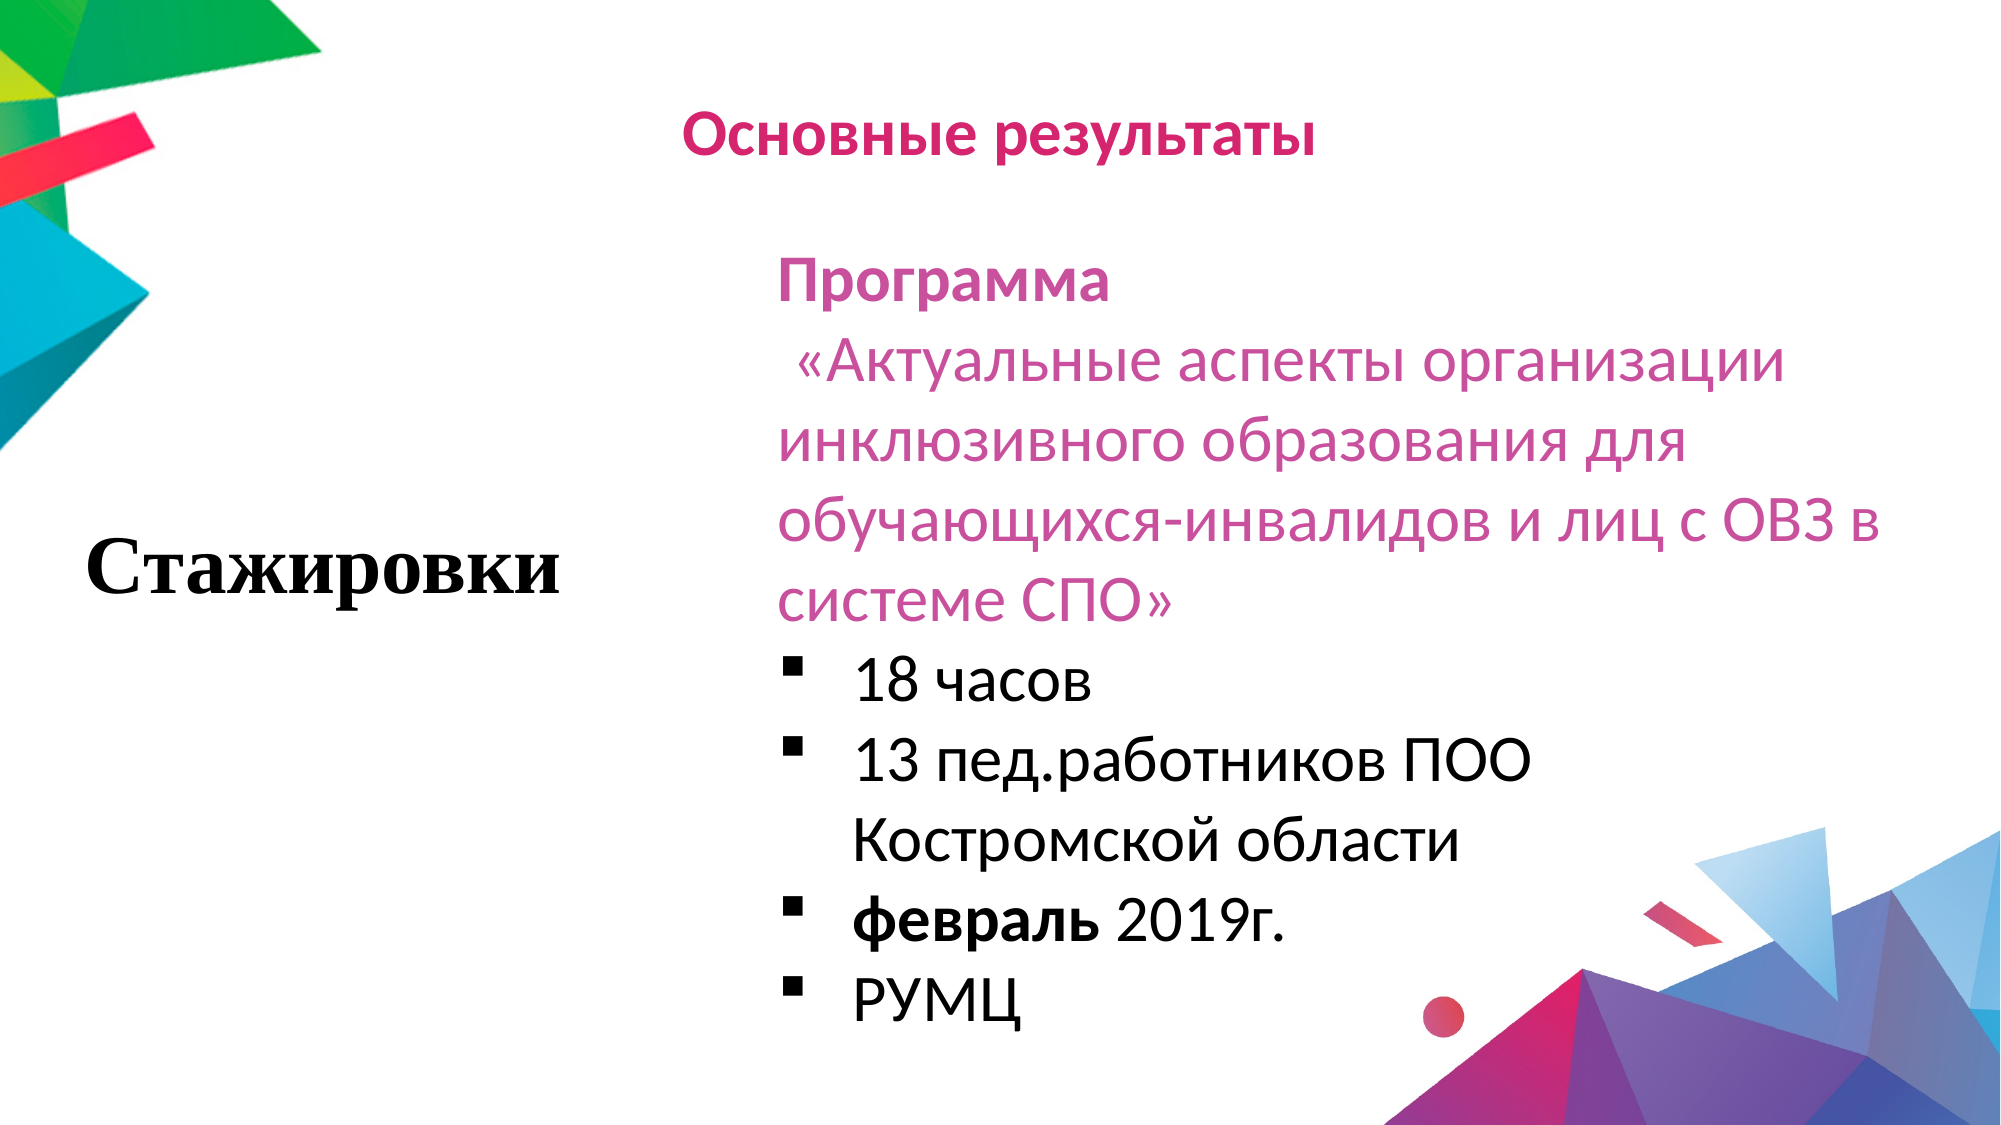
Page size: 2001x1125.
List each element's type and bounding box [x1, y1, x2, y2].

text_box [0, 0, 2000, 1125]
